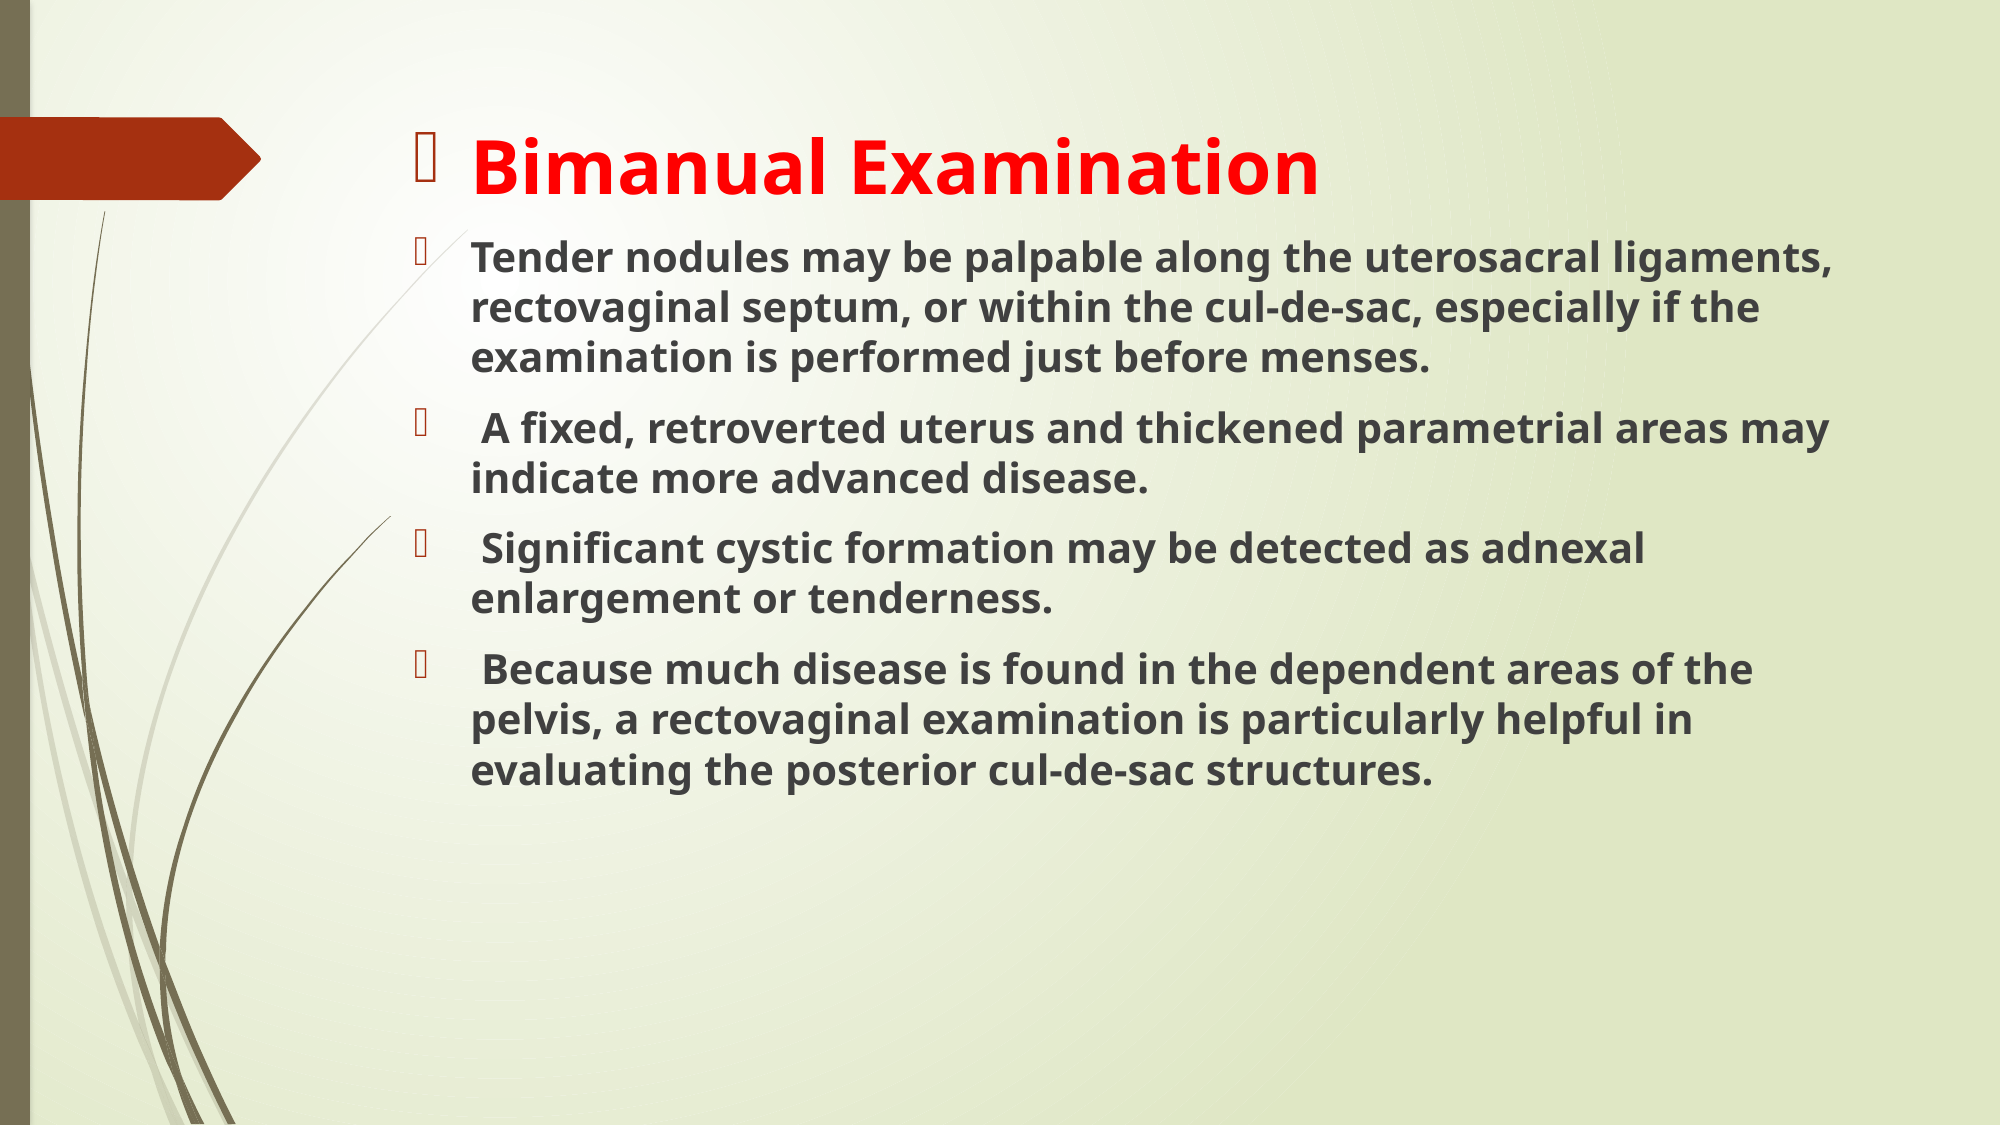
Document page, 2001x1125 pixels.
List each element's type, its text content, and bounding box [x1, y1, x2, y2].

list Bimanual Examination Tender nodules may be palpable along the uterosacral ligaments, rectovaginal septum, or within the cul-de-sac, especially if the examination is performed just before menses. A fixed, retroverted uterus and thickened parametrial areas may indicate more advanced disease. Significant cystic formation may be detected as adnexal enlargement or tenderness. Because much disease is found in the dependent areas of the pelvis, a rectovaginal examination is particularly helpful in evaluating the posterior cul-de-sac structures. [399, 112, 1862, 1065]
